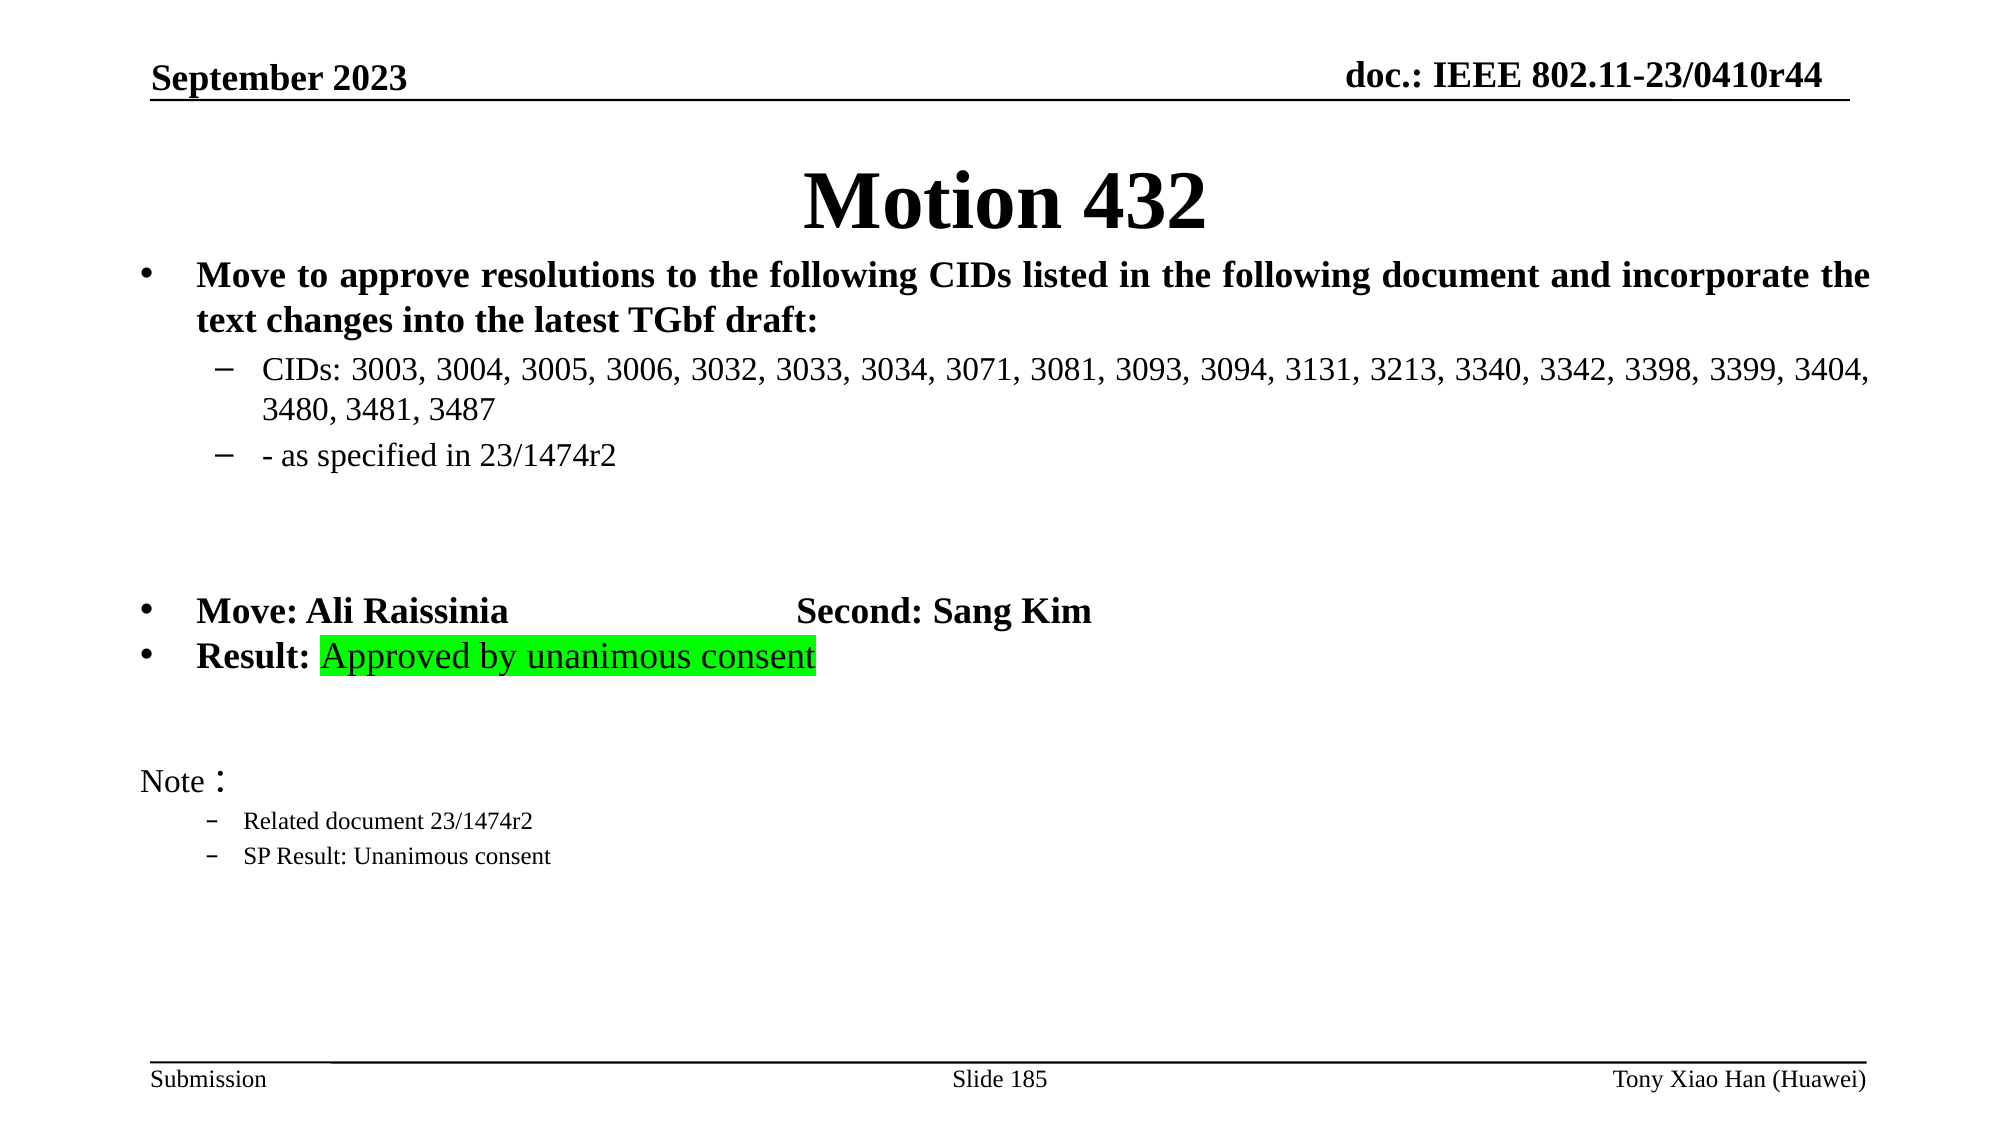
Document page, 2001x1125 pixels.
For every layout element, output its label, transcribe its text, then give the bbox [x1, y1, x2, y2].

text_box Motion 432 [368, 137, 1644, 212]
text_box Move to approve resolutions to the following CIDs listed in the following document and incorporate the text changes into the latest TGbf draft: CIDs: 3003, 3004, 3005, 3006, 3032, 3033, 3034, 3071, 3081, 3093, 3094, 3131, 3213, 3340, 3342, 3398, 3399, 3404, 3480, 3481, 3487 - as specified in 23/1474r2 Move: Ali Raissinia Second: Sang Kim Result: Approved by unanimous consent Note： Related document 23/1474r2 SP Result: Unanimous consent [125, 212, 1888, 988]
